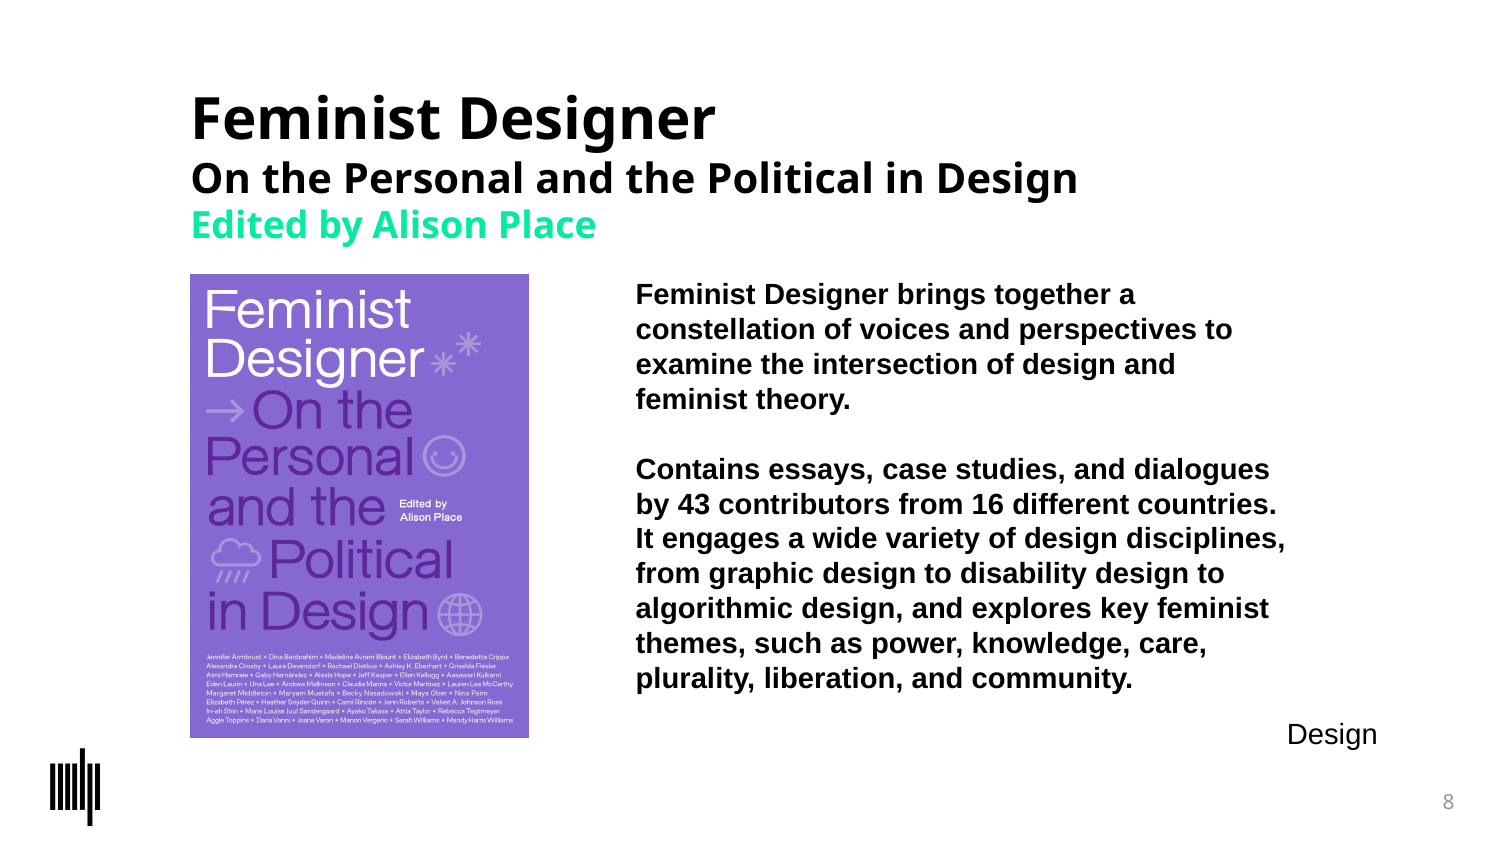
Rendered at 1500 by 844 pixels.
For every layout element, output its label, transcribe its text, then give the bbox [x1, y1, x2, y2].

text_box Feminist Designer brings together a constellation of voices and perspectives to examine the intersection of design and feminist theory. Contains essays, case studies, and dialogues by 43 contributors from 16 different countries. It engages a wide variety of design disciplines, from graphic design to disability design to algorithmic design, and explores key feminist themes, such as power, knowledge, care, plurality, liberation, and community. [620, 267, 1302, 737]
slide_number 8 [1403, 788, 1455, 814]
picture [47, 746, 103, 828]
text_box Design [1272, 708, 1404, 758]
title Feminist Designer On the Personal and the Political in Design Edited by Alison Place [190, 81, 1302, 174]
picture [190, 273, 529, 739]
